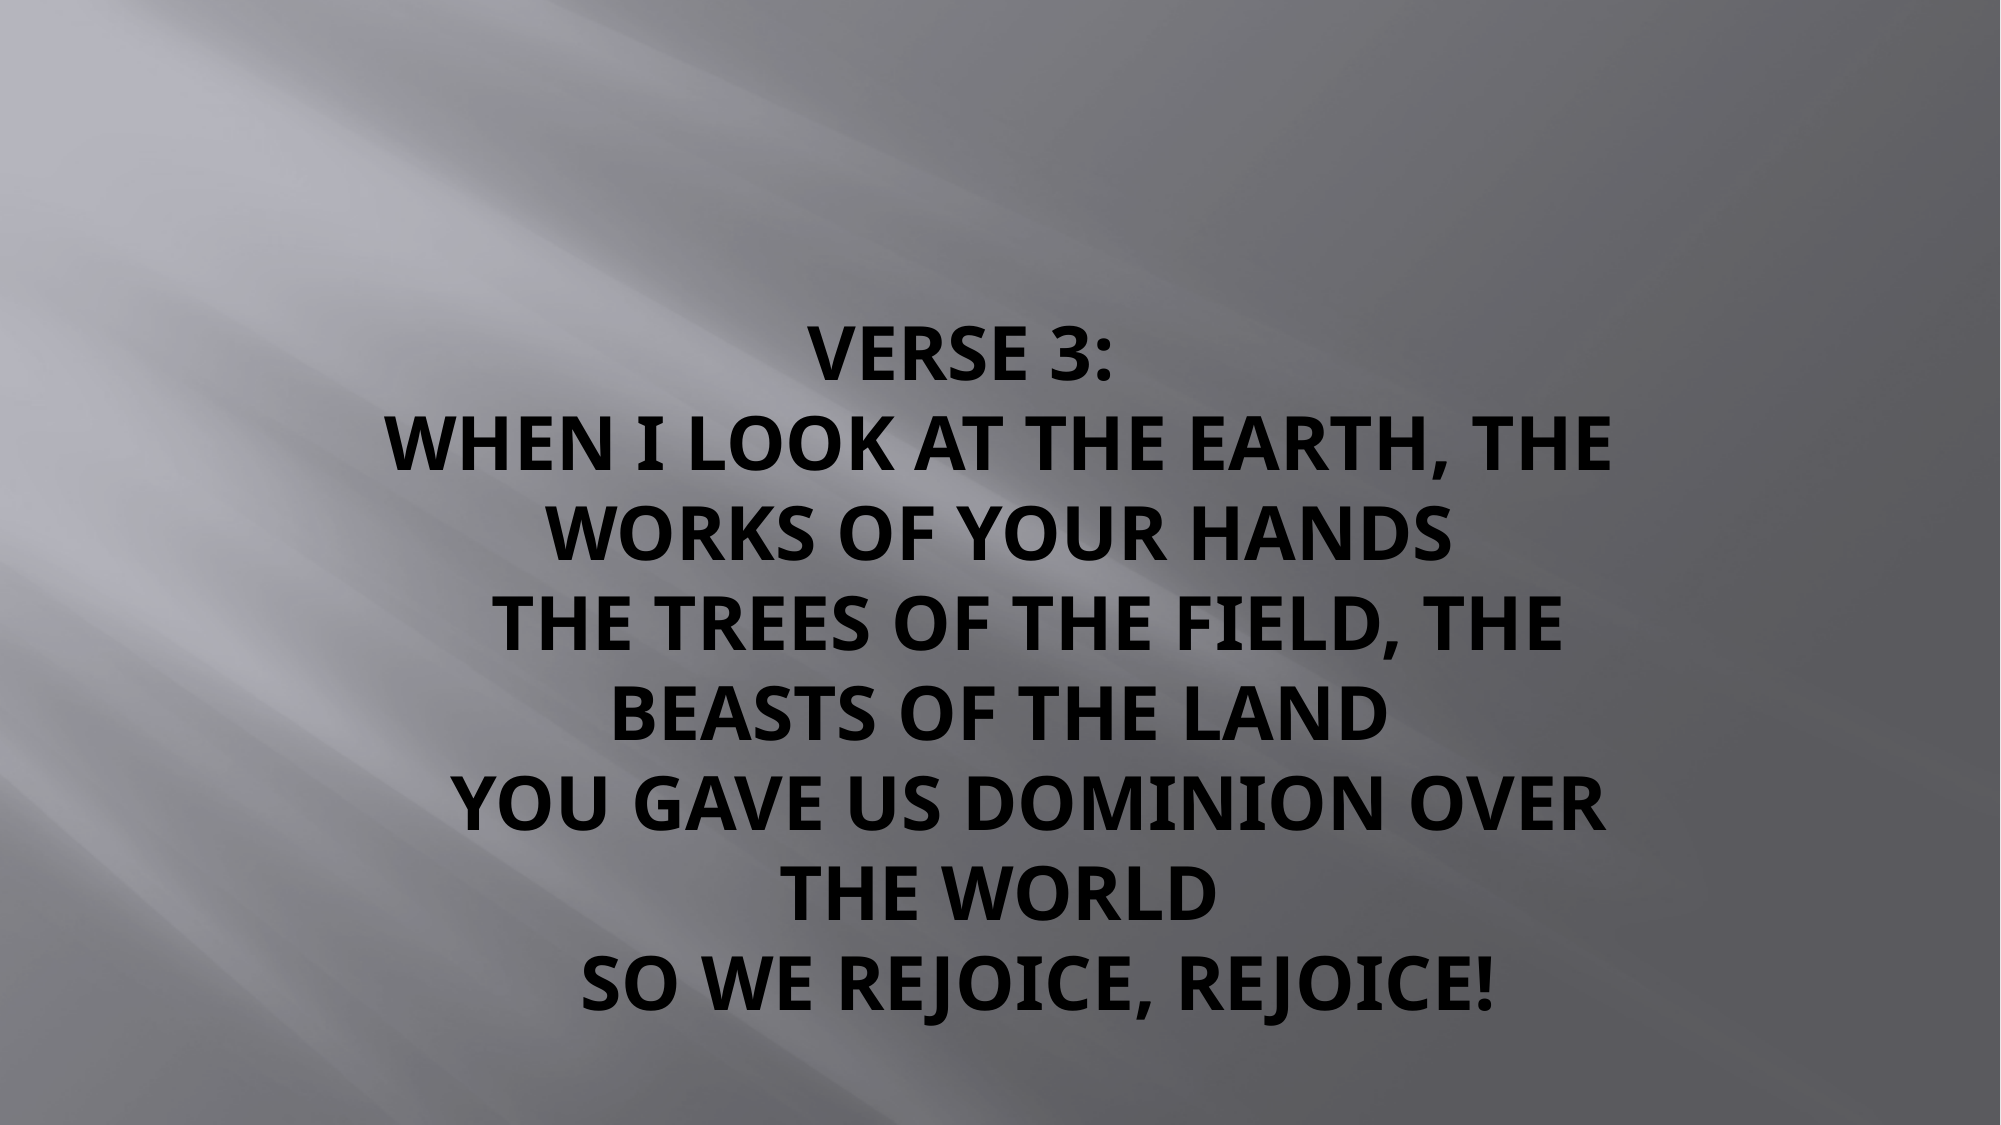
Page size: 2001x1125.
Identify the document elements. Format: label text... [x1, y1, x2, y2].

title Verse 3: When I look at the earth, the works of Your hands The trees of the field, the beasts of the land You gave us dominion over the world So we rejoice, rejoice! [324, 212, 1675, 1025]
